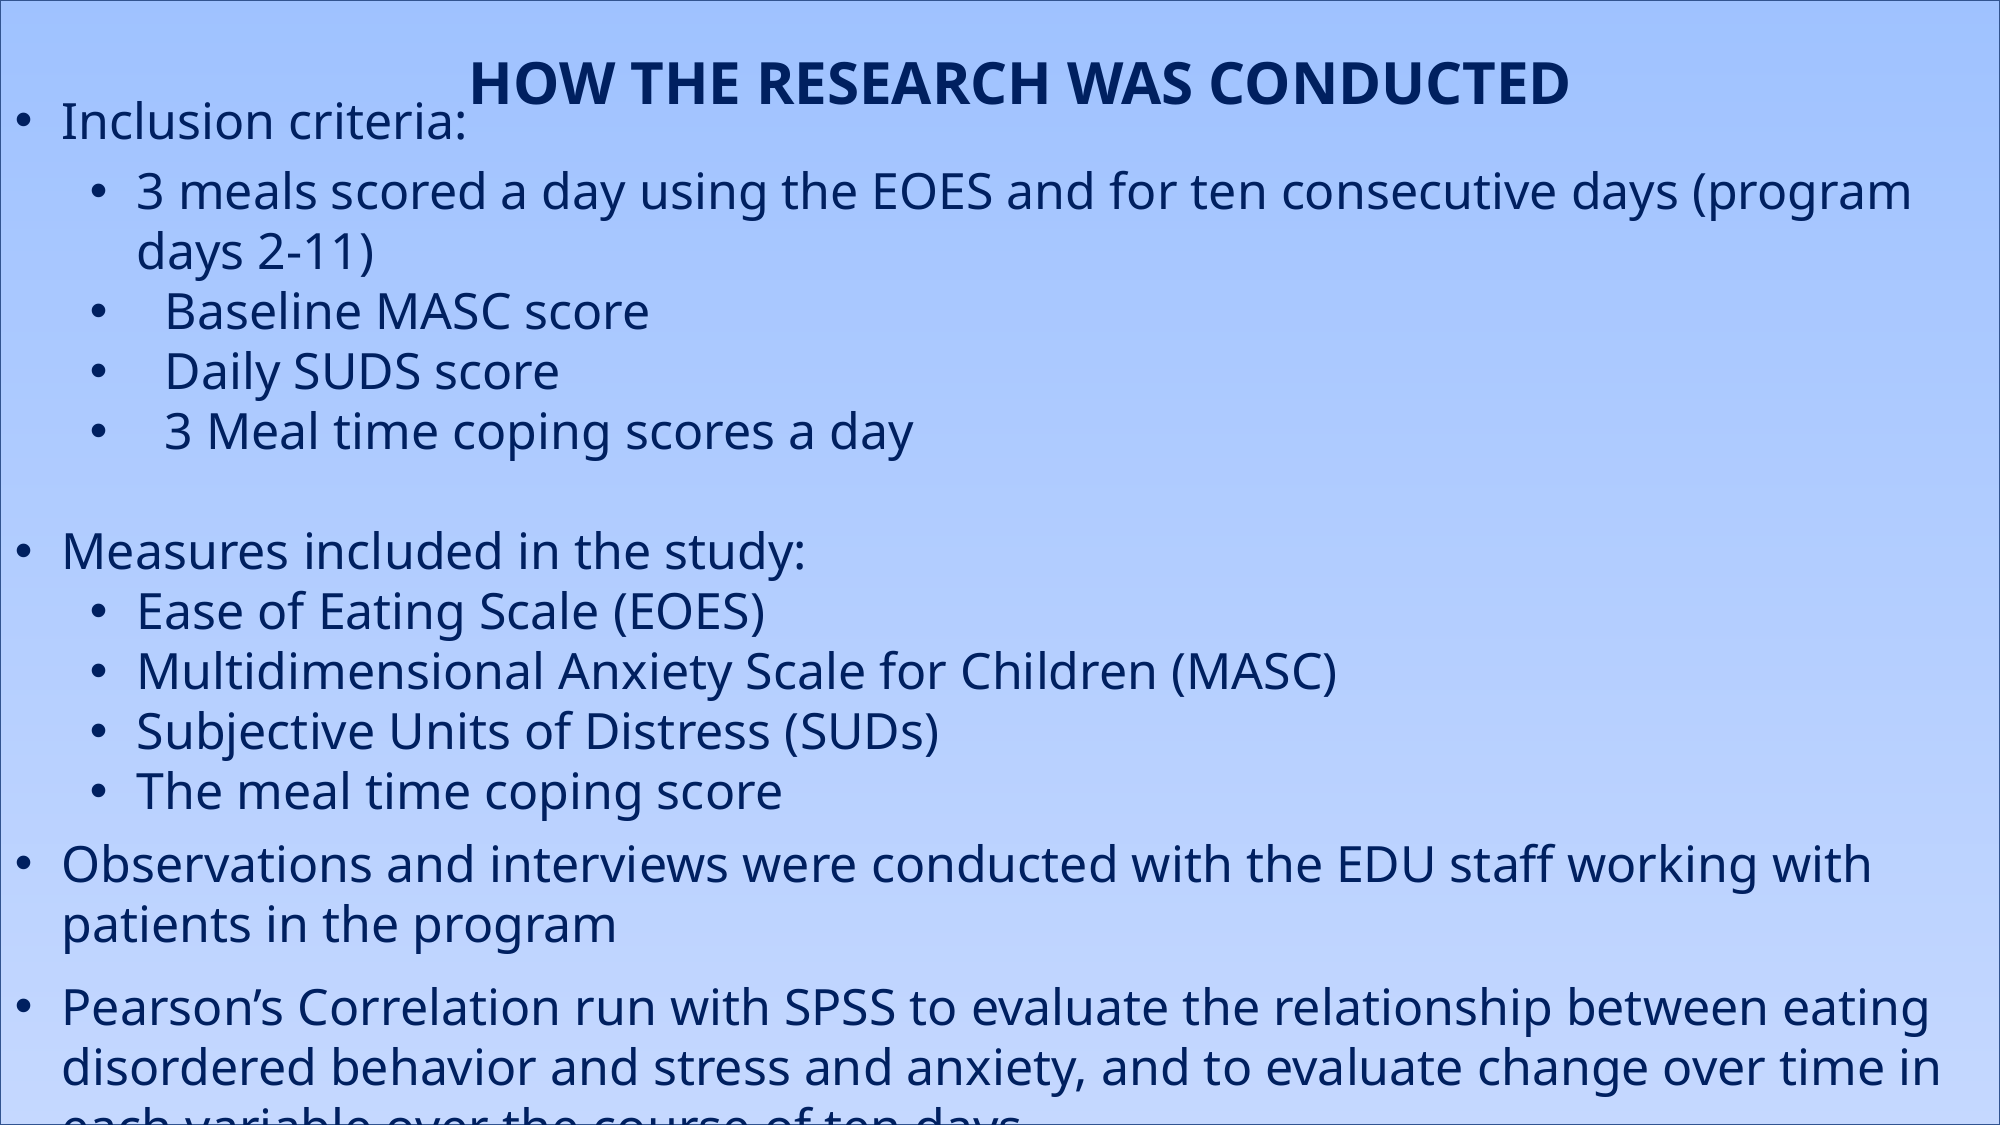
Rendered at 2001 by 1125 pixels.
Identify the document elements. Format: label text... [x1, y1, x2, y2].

text_box [0, 0, 2000, 82]
text_box HOW THE RESEARCH WAS CONDUCTED [165, 38, 1891, 82]
text_box Inclusion criteria: 3 meals scored a day using the EOES and for ten consecutive days (program days 2-11) Baseline MASC score Daily SUDS score 3 Meal time coping scores a day Measures included in the study: Ease of Eating Scale (EOES) Multidimensional Anxiety Scale for Children (MASC) Subjective Units of Distress (SUDs) The meal time coping score Observations and interviews were conducted with the EDU staff working with patients in the program Pearson’s Correlation run with SPSS to evaluate the relationship between eating disordered behavior and stress and anxiety, and to evaluate change over time in each variable over the course of ten days [0, 82, 2000, 1125]
